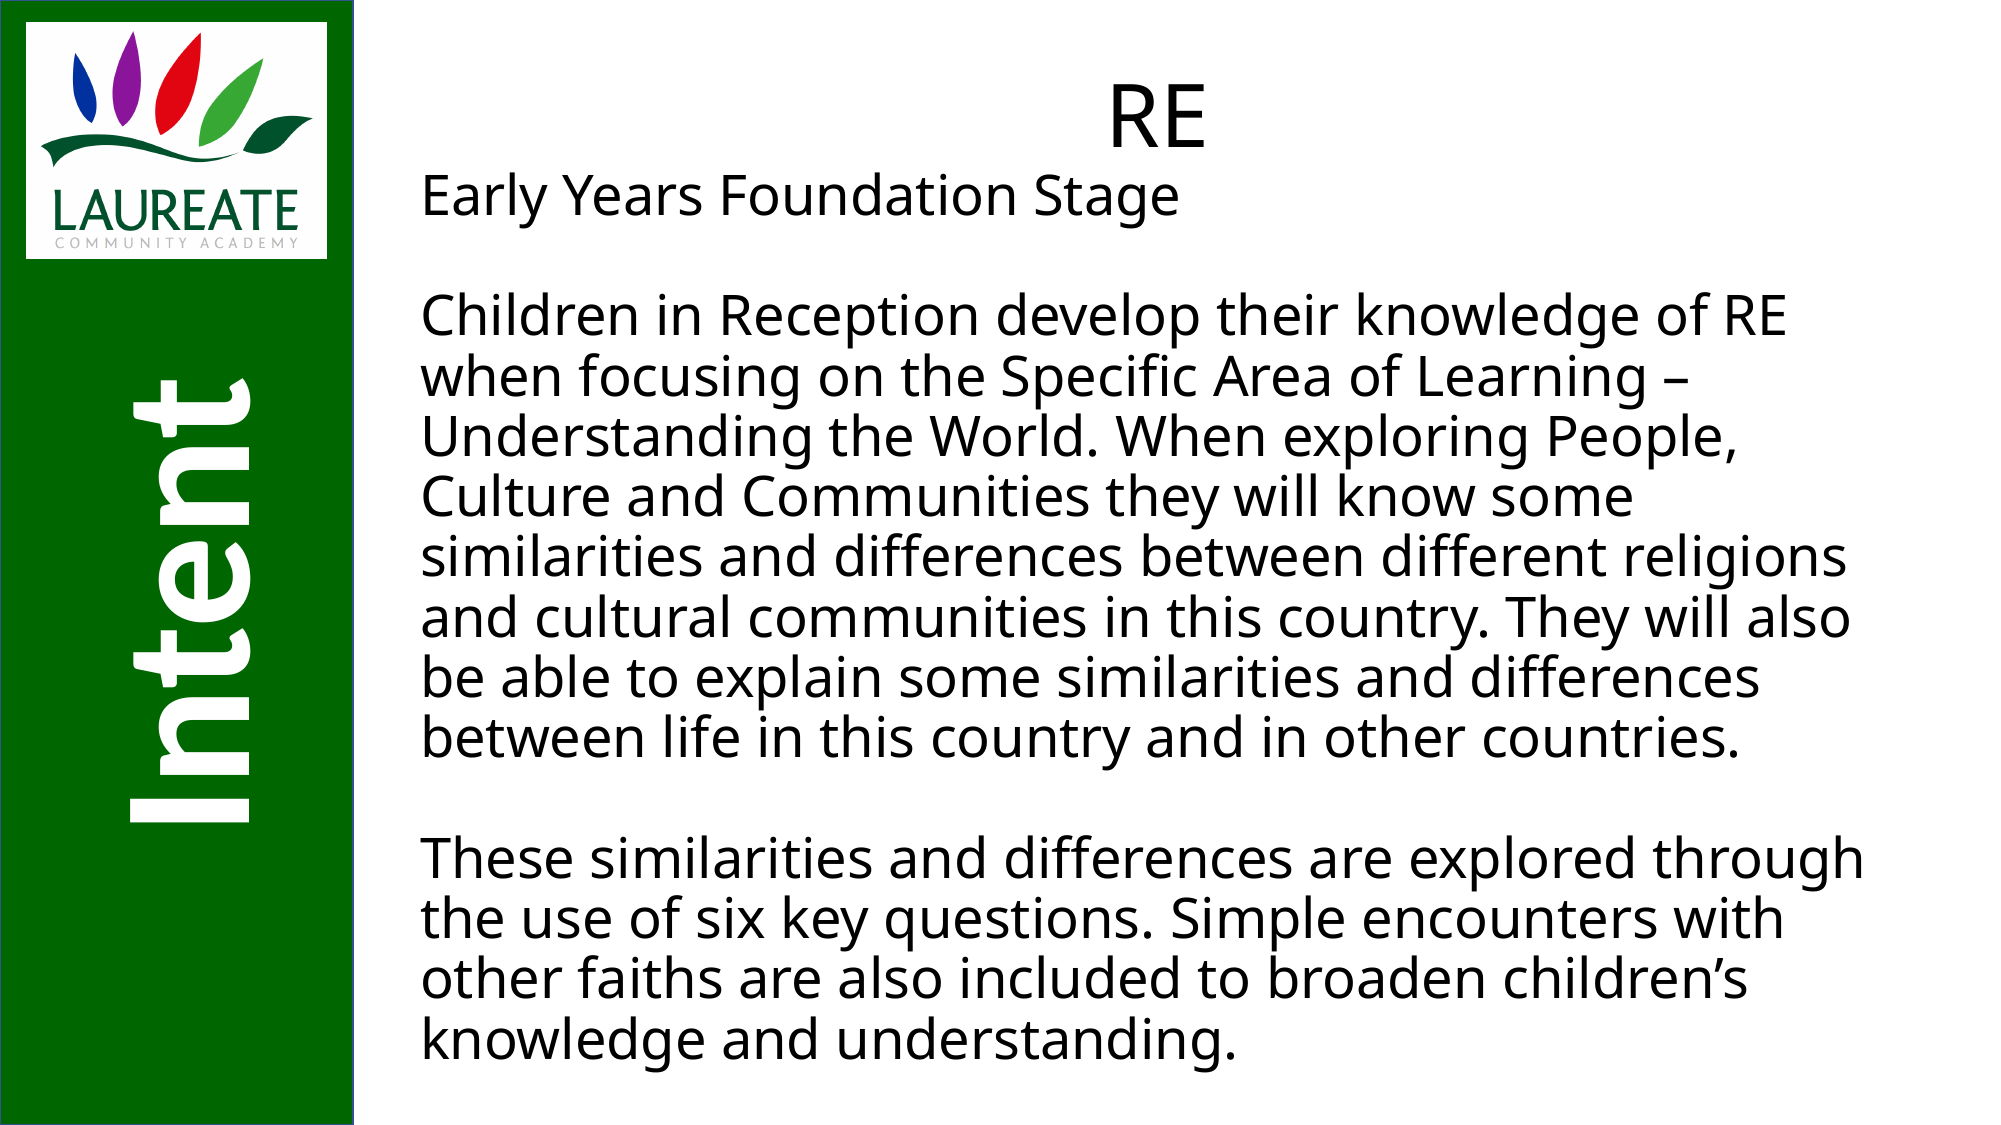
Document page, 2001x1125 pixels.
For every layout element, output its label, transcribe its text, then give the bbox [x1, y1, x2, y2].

text_box Intent [58, 316, 294, 851]
subtitle RE Early Years Foundation Stage Children in Reception develop their knowledge of RE when focusing on the Specific Area of Learning – Understanding the World. When exploring People, Culture and Communities they will know some similarities and differences between different religions and cultural communities in this country. They will also be able to explain some similarities and differences between life in this country and in other countries. These similarities and differences are explored through the use of six key questions. Simple encounters with other faiths are also included to broaden children’s knowledge and understanding. [405, 64, 1933, 1080]
text_box [0, 0, 354, 1125]
picture [26, 22, 327, 259]
